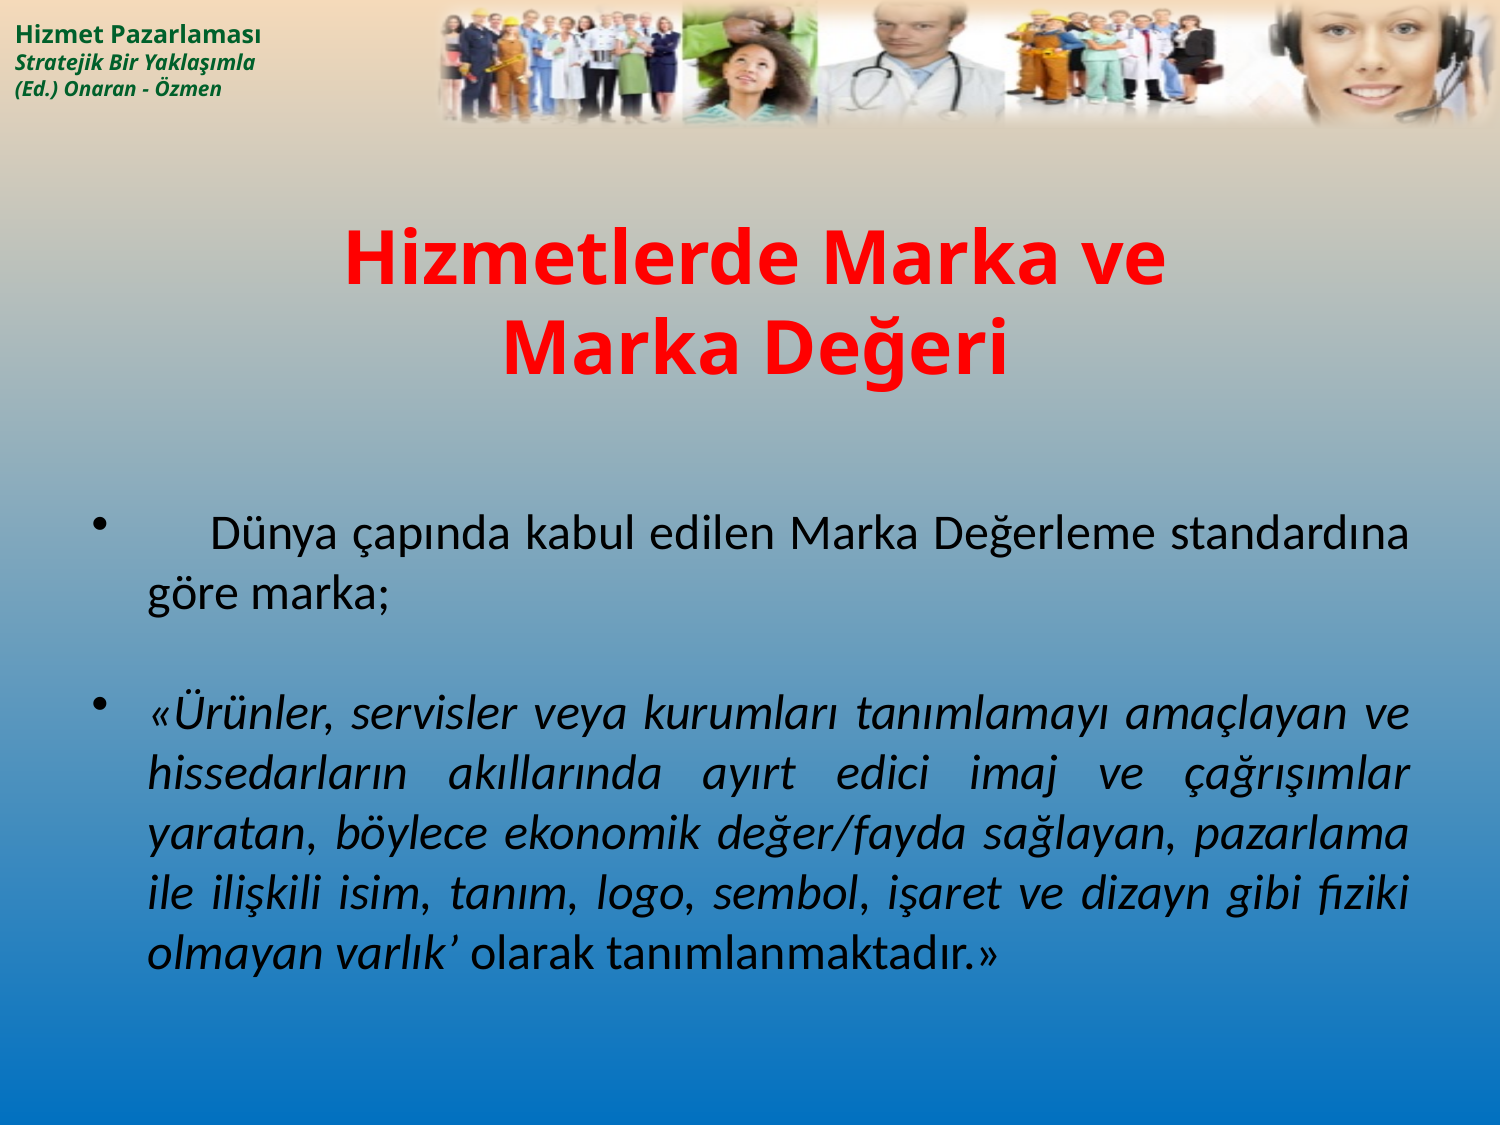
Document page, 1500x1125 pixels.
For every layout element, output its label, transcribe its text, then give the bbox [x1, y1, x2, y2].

picture [460, 26, 1475, 103]
list Dünya çapında kabul edilen Marka Değerleme standardına göre marka; «Ürünler, servisler veya kurumları tanımlamayı amaçlayan ve hissedarların akıllarında ayırt edici imaj ve çağrışımlar yaratan, böylece ekonomik değer/fayda sağlayan, pazarlama ile ilişkili isim, tanım, logo, sembol, işaret ve dizayn gibi fiziki olmayan varlık’ olarak tanımlanmaktadır.» [76, 491, 1427, 1000]
title Hizmetlerde Marka ve Marka Değeri [198, 184, 1312, 398]
